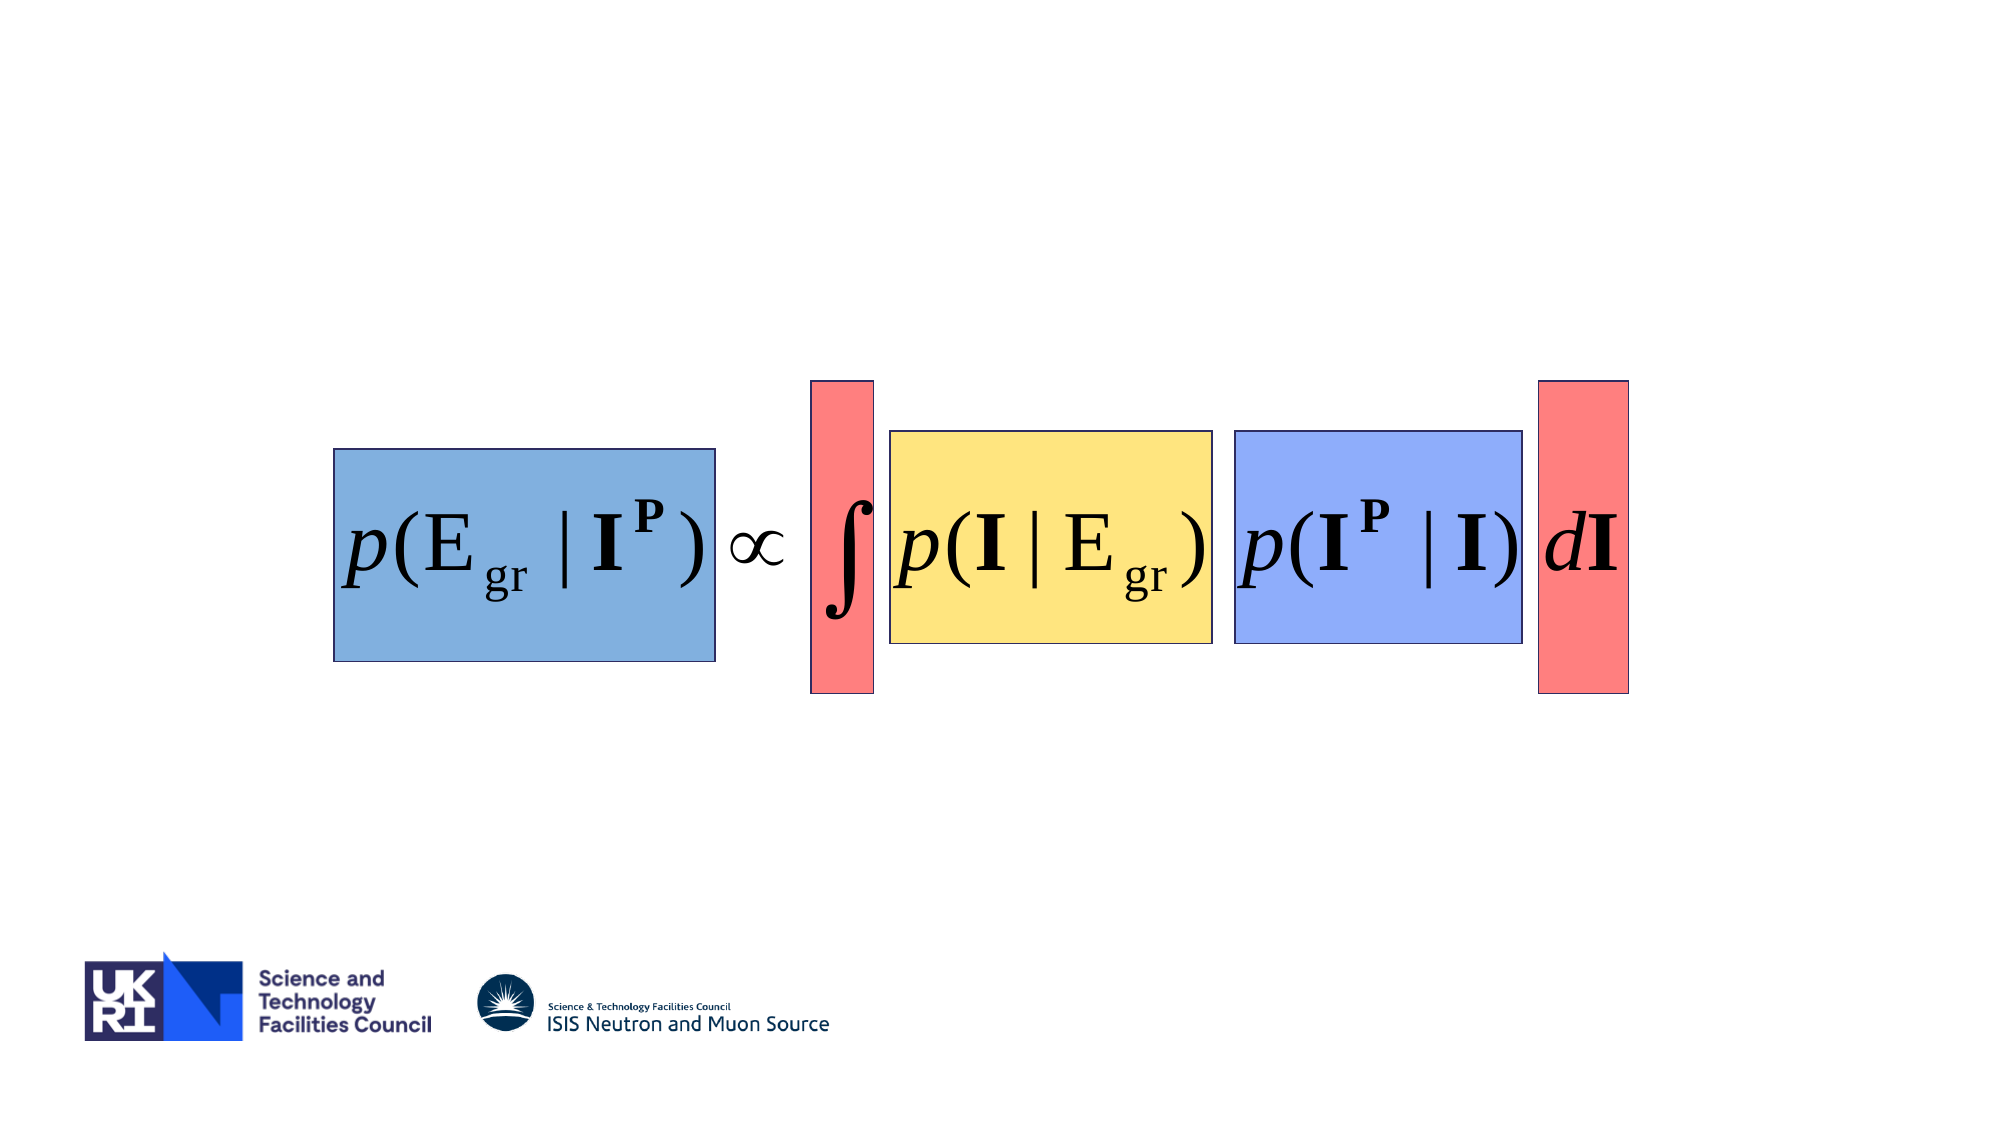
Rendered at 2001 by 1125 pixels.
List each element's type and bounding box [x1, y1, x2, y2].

text_box [1234, 628, 1523, 644]
text_box [810, 628, 874, 694]
text_box [1234, 431, 1523, 470]
text_box [1538, 381, 1629, 470]
text_box [810, 381, 874, 470]
text_box [333, 628, 716, 662]
text_box [1538, 628, 1629, 694]
text_box [323, 470, 1638, 628]
text_box [333, 448, 716, 470]
picture [84, 867, 911, 1125]
text_box [890, 431, 1213, 470]
text_box [890, 628, 1213, 644]
